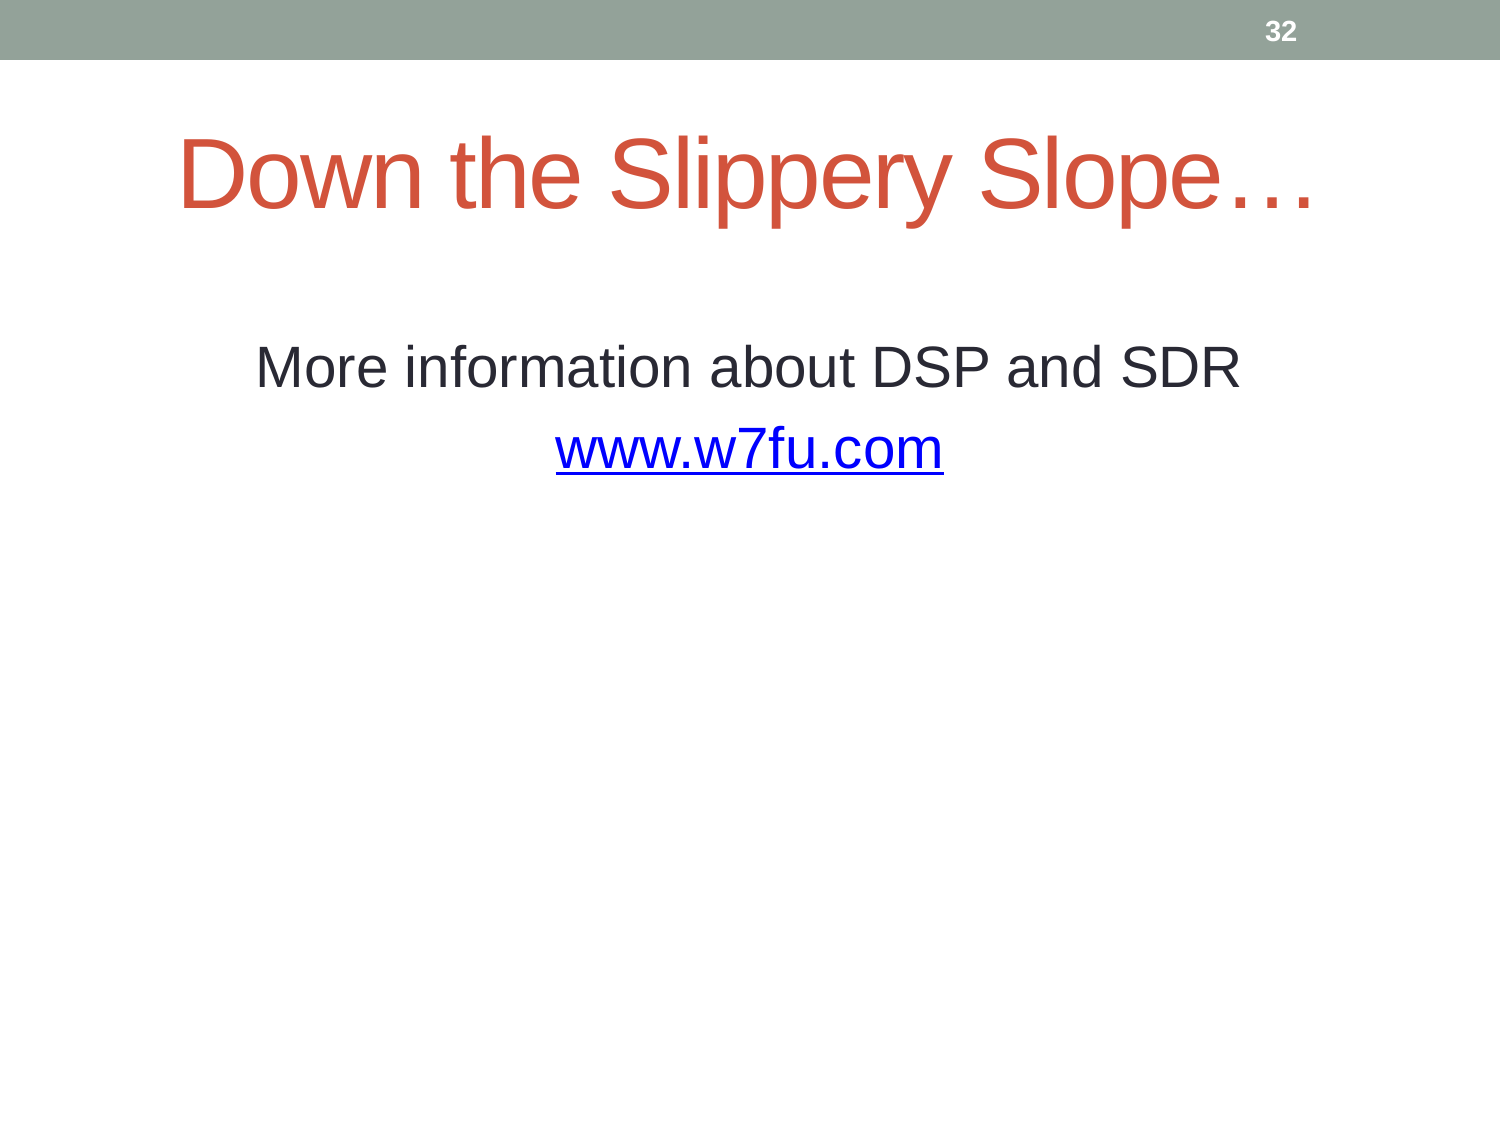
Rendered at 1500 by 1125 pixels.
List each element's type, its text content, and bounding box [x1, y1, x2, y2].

slide_number 32 [1250, 3, 1425, 57]
list More information about DSP and SDR www.w7fu.com [75, 249, 1425, 975]
title Down the Slippery Slope… [75, 87, 1425, 249]
